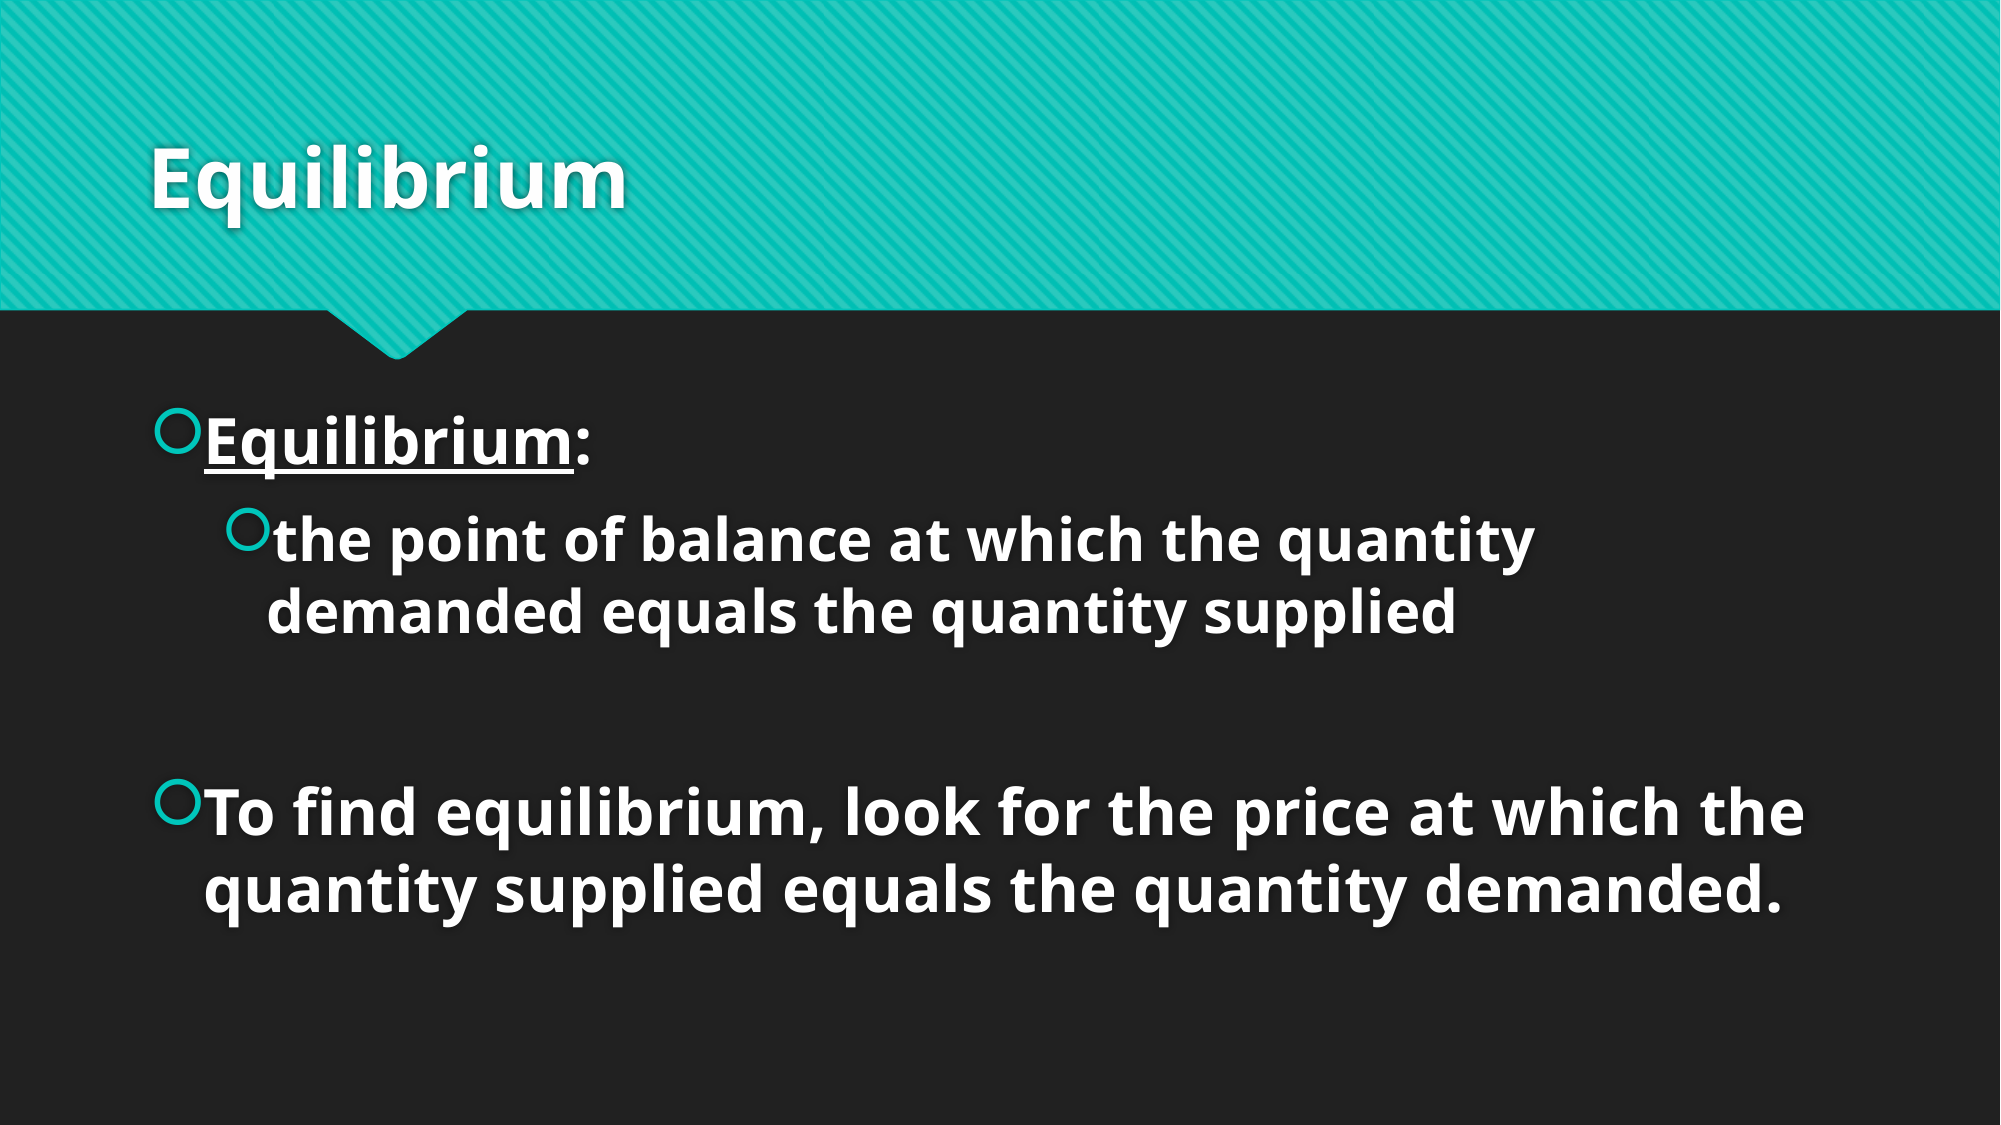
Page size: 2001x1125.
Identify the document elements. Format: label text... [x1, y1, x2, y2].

title Equilibrium [132, 73, 1868, 233]
list Equilibrium: the point of balance at which the quantity demanded equals the quantity supplied To find equilibrium, look for the price at which the quantity supplied equals the quantity demanded. [134, 364, 1866, 962]
